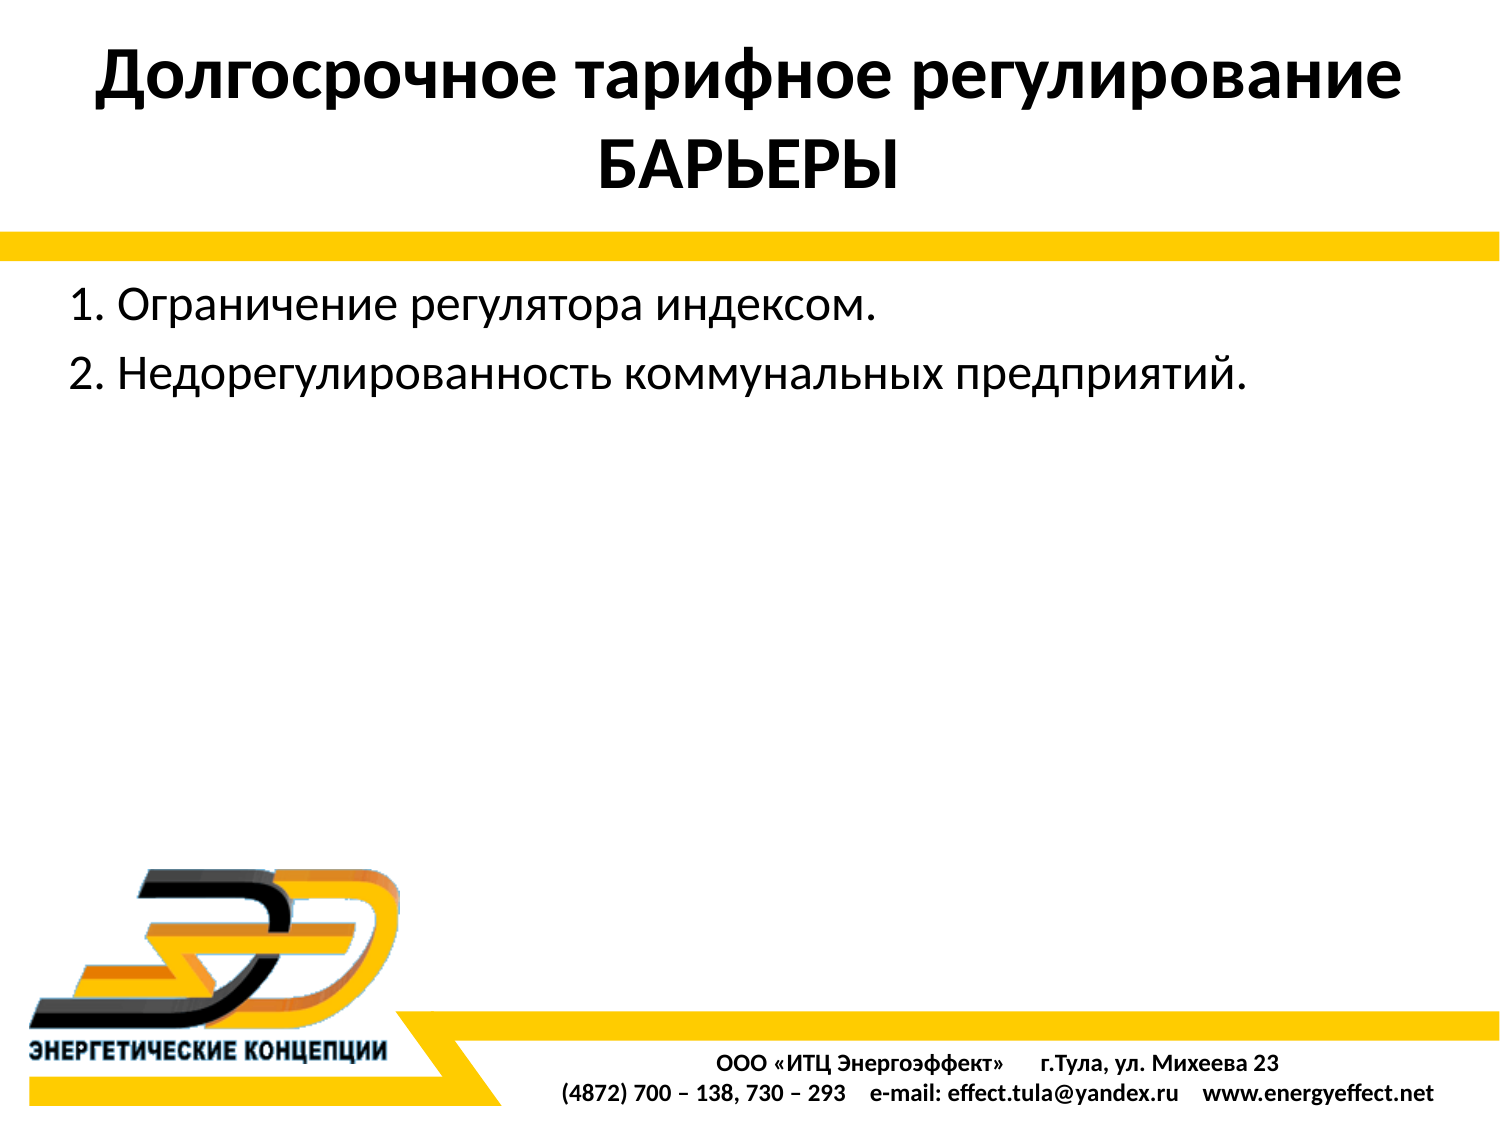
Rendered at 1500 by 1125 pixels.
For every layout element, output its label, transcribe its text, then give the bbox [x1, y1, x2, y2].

title Долгосрочное тарифное регулирование БАРЬЕРЫ [29, 7, 1471, 221]
text_box [430, 1011, 1500, 1041]
text_box [0, 231, 1500, 262]
text_box ООО «ИТЦ Энергоэффект» г.Тула, ул. Михеева 23 (4872) 700 – 138, 730 – 293 e-mail: effect.tula@yandex.ru www.energyeffect.net [513, 1046, 1483, 1106]
picture [29, 869, 400, 1064]
text_box [29, 1076, 462, 1106]
list 1. Ограничение регулятора индексом. 2. Недорегулированность коммунальных предприятий. [53, 262, 1459, 1005]
text_box [406, 1011, 502, 1106]
